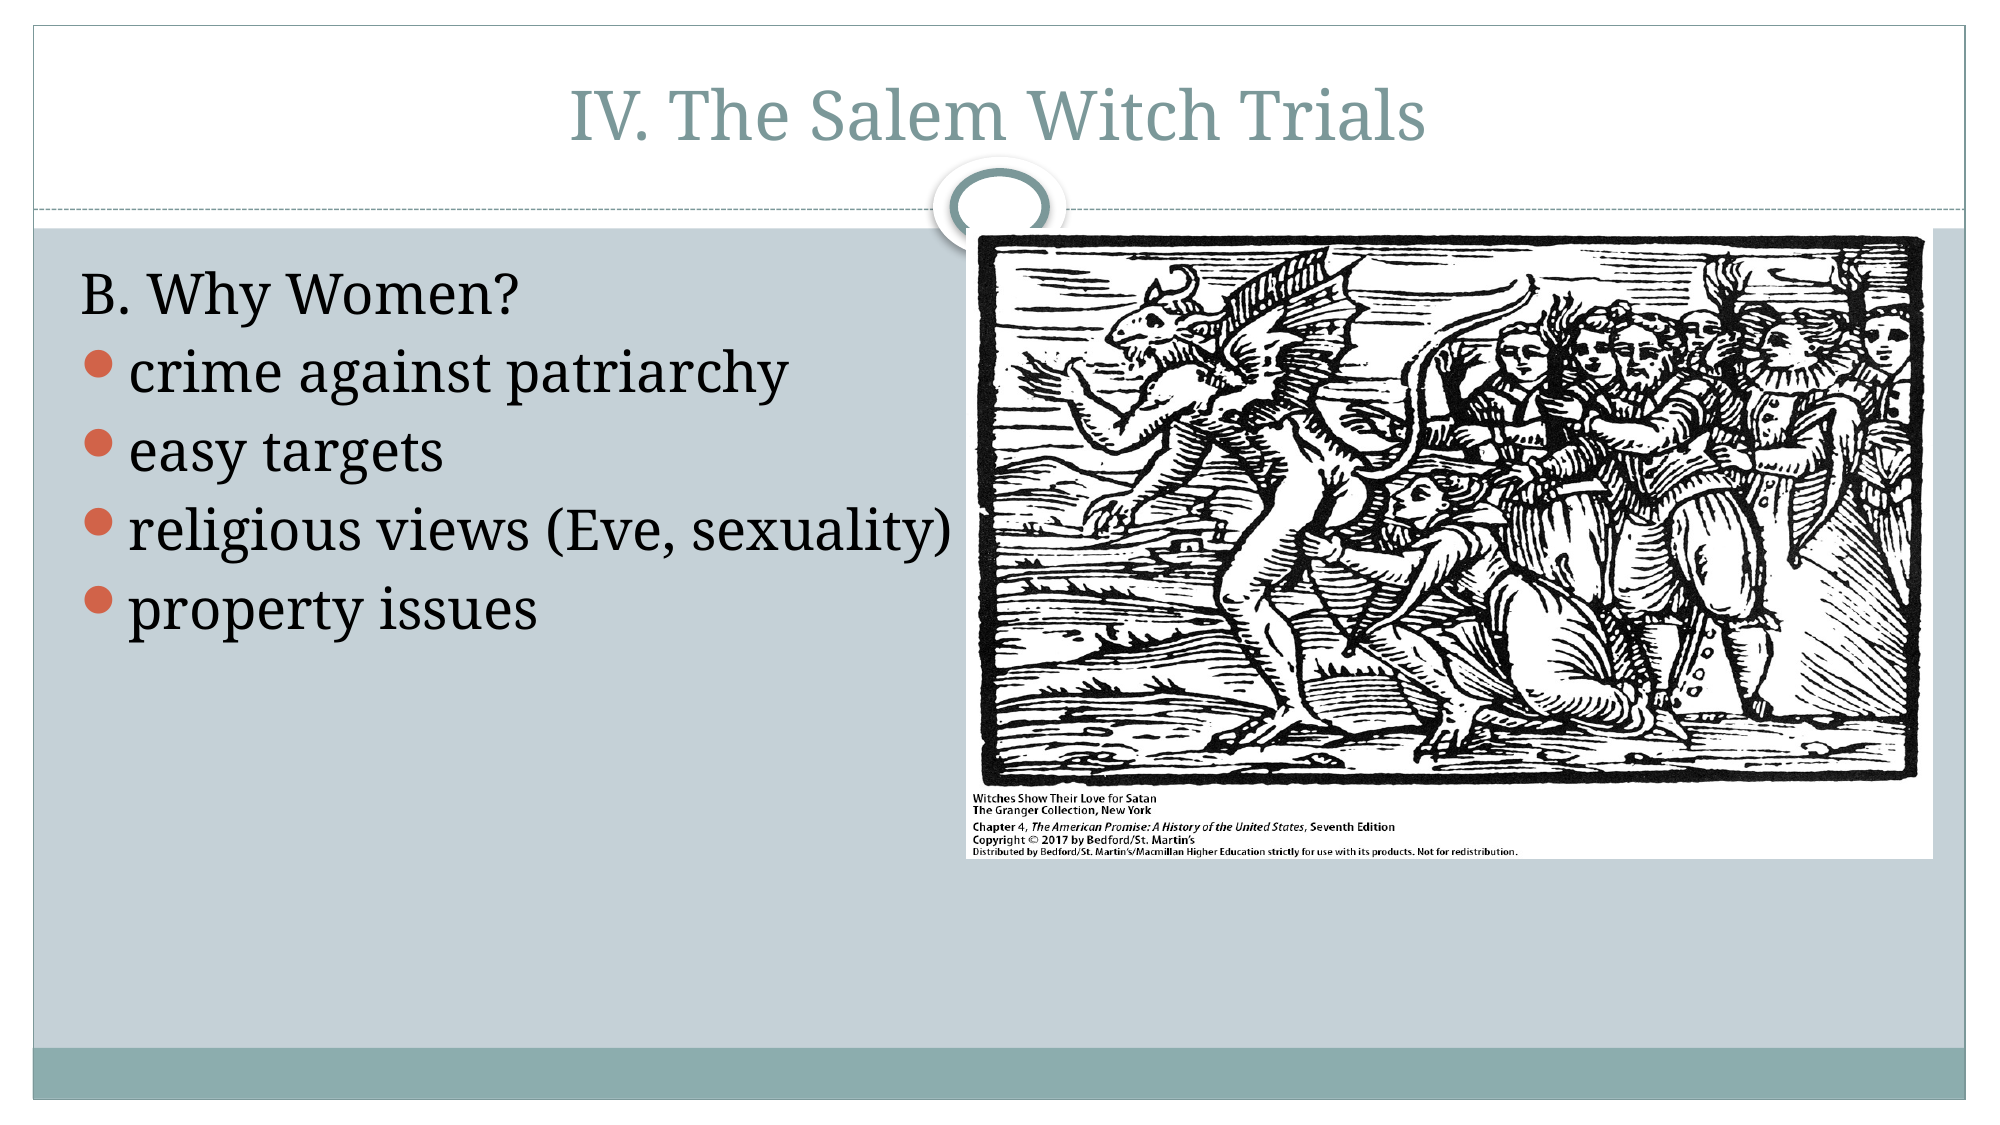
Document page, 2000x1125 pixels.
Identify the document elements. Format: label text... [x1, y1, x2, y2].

picture [966, 228, 1933, 859]
list B. Why Women? crime against patriarchy easy targets religious views (Eve, sexuality) property issues [65, 250, 1109, 1013]
title IV. The Salem Witch Trials [65, 37, 1933, 162]
